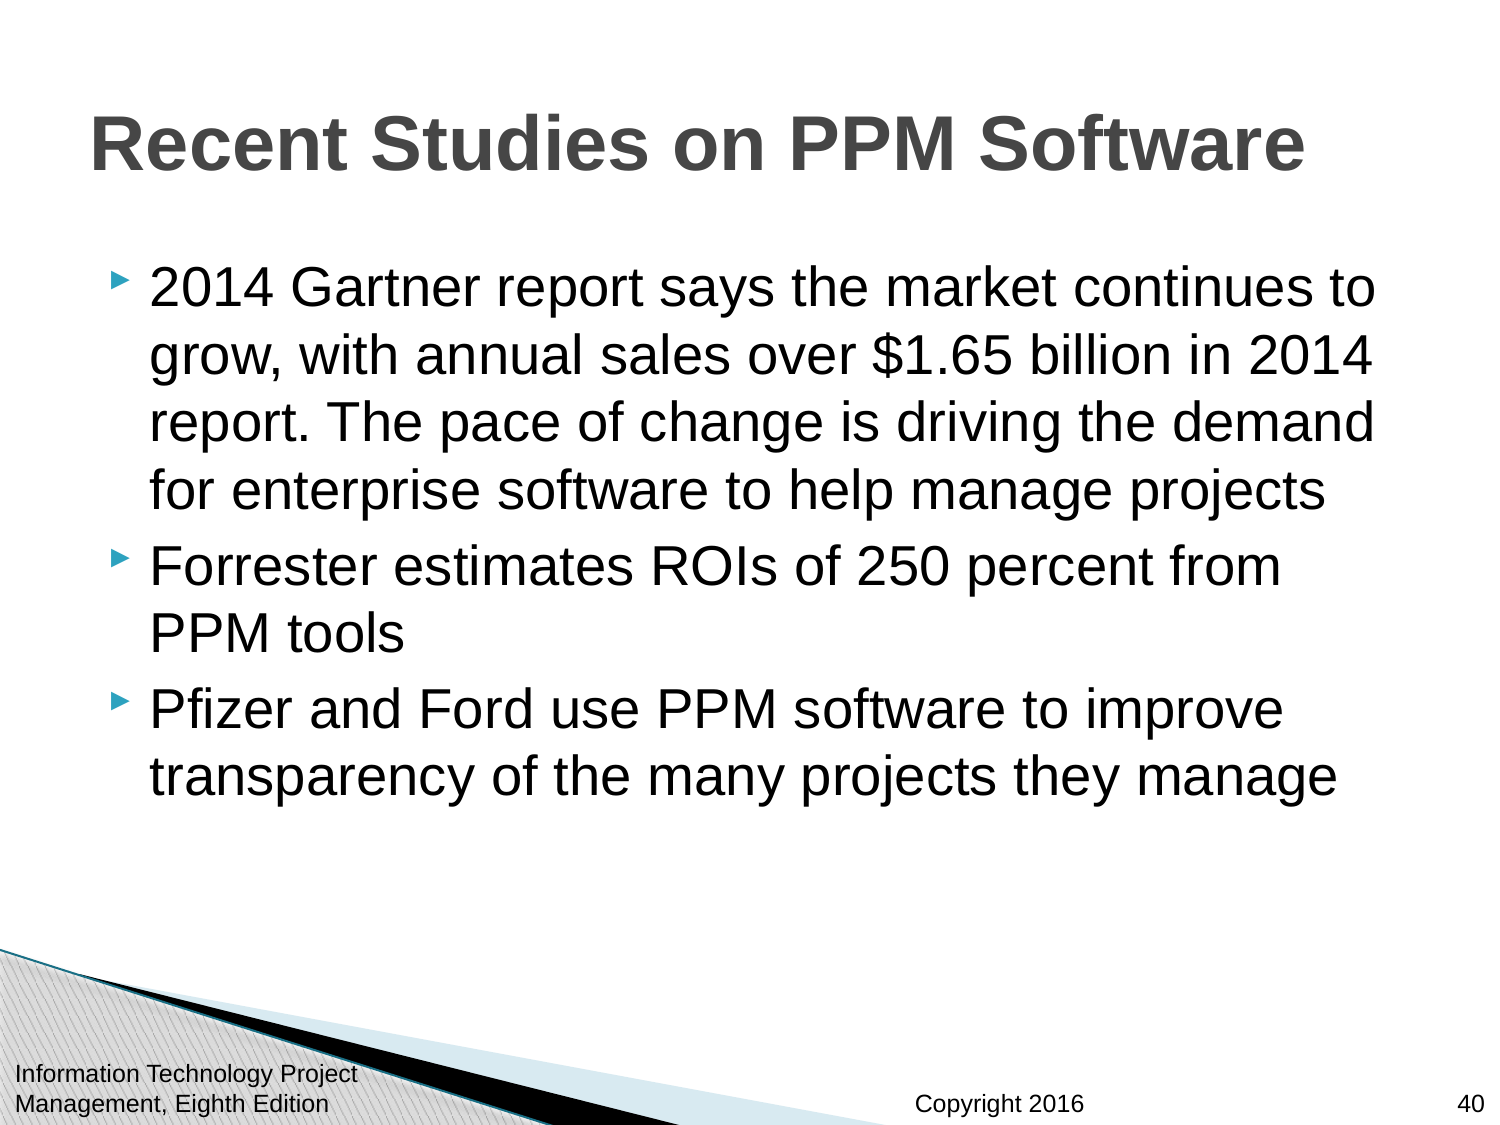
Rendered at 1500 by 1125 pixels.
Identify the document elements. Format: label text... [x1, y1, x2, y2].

footer Information Technology Project Management, Eighth Edition [0, 1050, 438, 1125]
slide_number 40 [1408, 1065, 1500, 1125]
list 2014 Gartner report says the market continues to grow, with annual sales over $1.65 billion in 2014 report. The pace of change is driving the demand for enterprise software to help manage projects Forrester estimates ROIs of 250 percent from PPM tools Pfizer and Ford use PPM software to improve transparency of the many projects they manage [74, 242, 1426, 863]
title Recent Studies on PPM Software [75, 45, 1425, 233]
